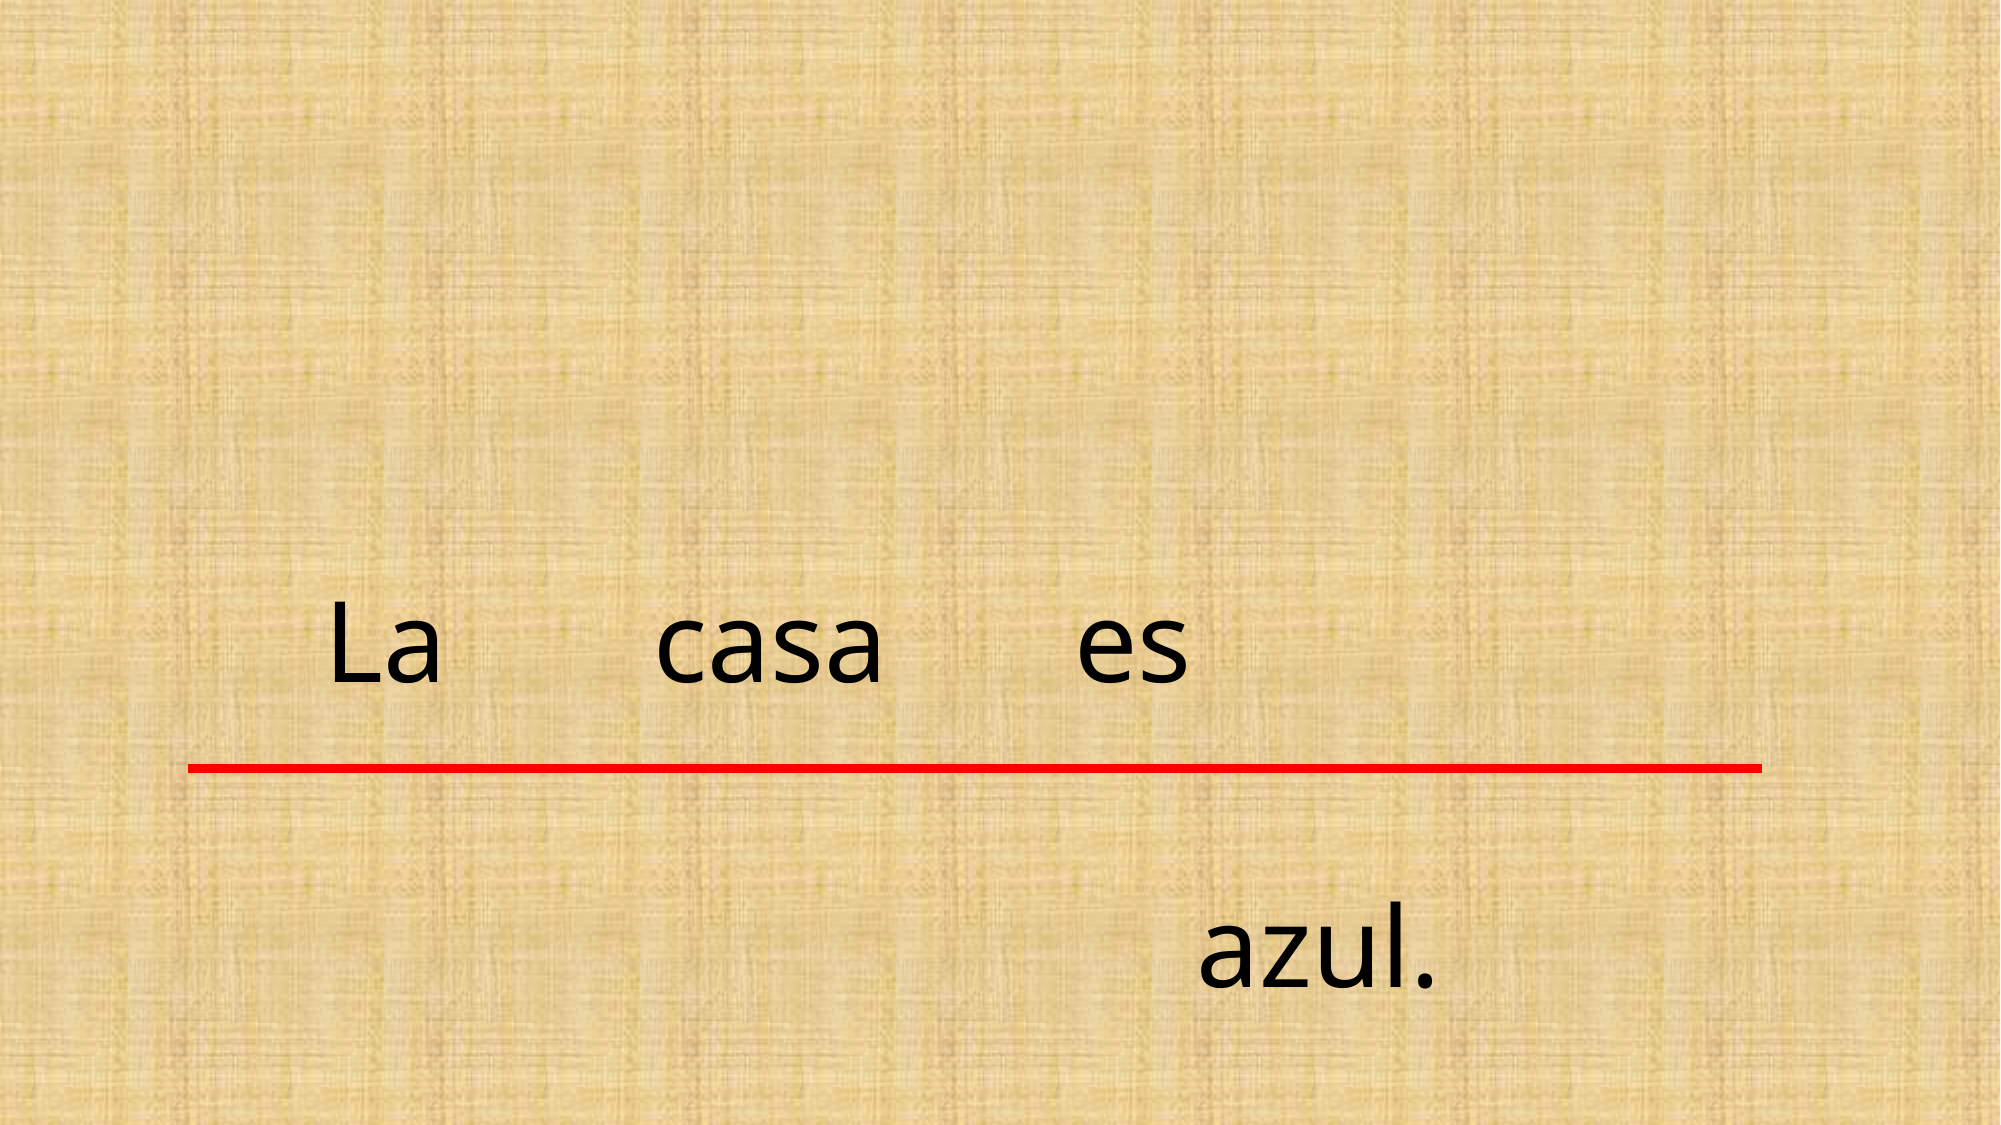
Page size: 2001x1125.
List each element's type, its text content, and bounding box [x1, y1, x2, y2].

text_box [190, 766, 1760, 771]
text_box La casa es [309, 562, 1244, 713]
picture [0, 0, 2001, 1125]
text_box azul. [1181, 867, 1475, 1018]
